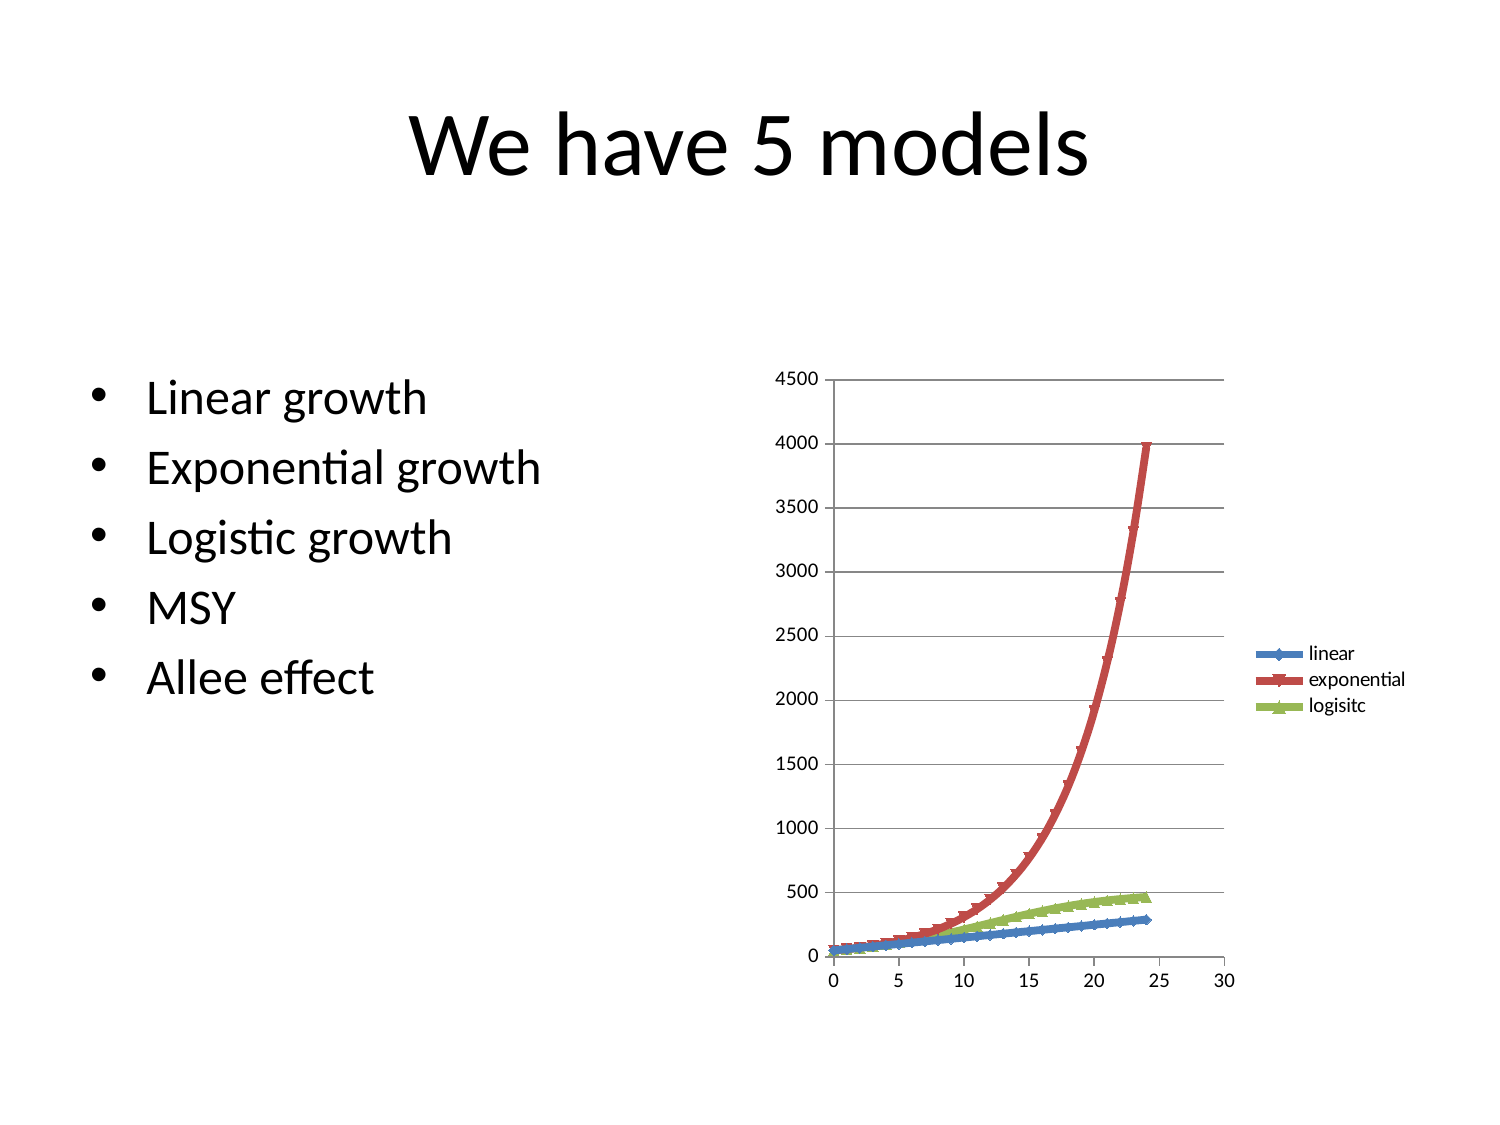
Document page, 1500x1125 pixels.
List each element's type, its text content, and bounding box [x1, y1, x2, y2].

title We have 5 models [75, 45, 1425, 233]
chart [761, 356, 1426, 1006]
list Linear growth Exponential growth Logistic growth MSY Allee effect [75, 356, 738, 1005]
